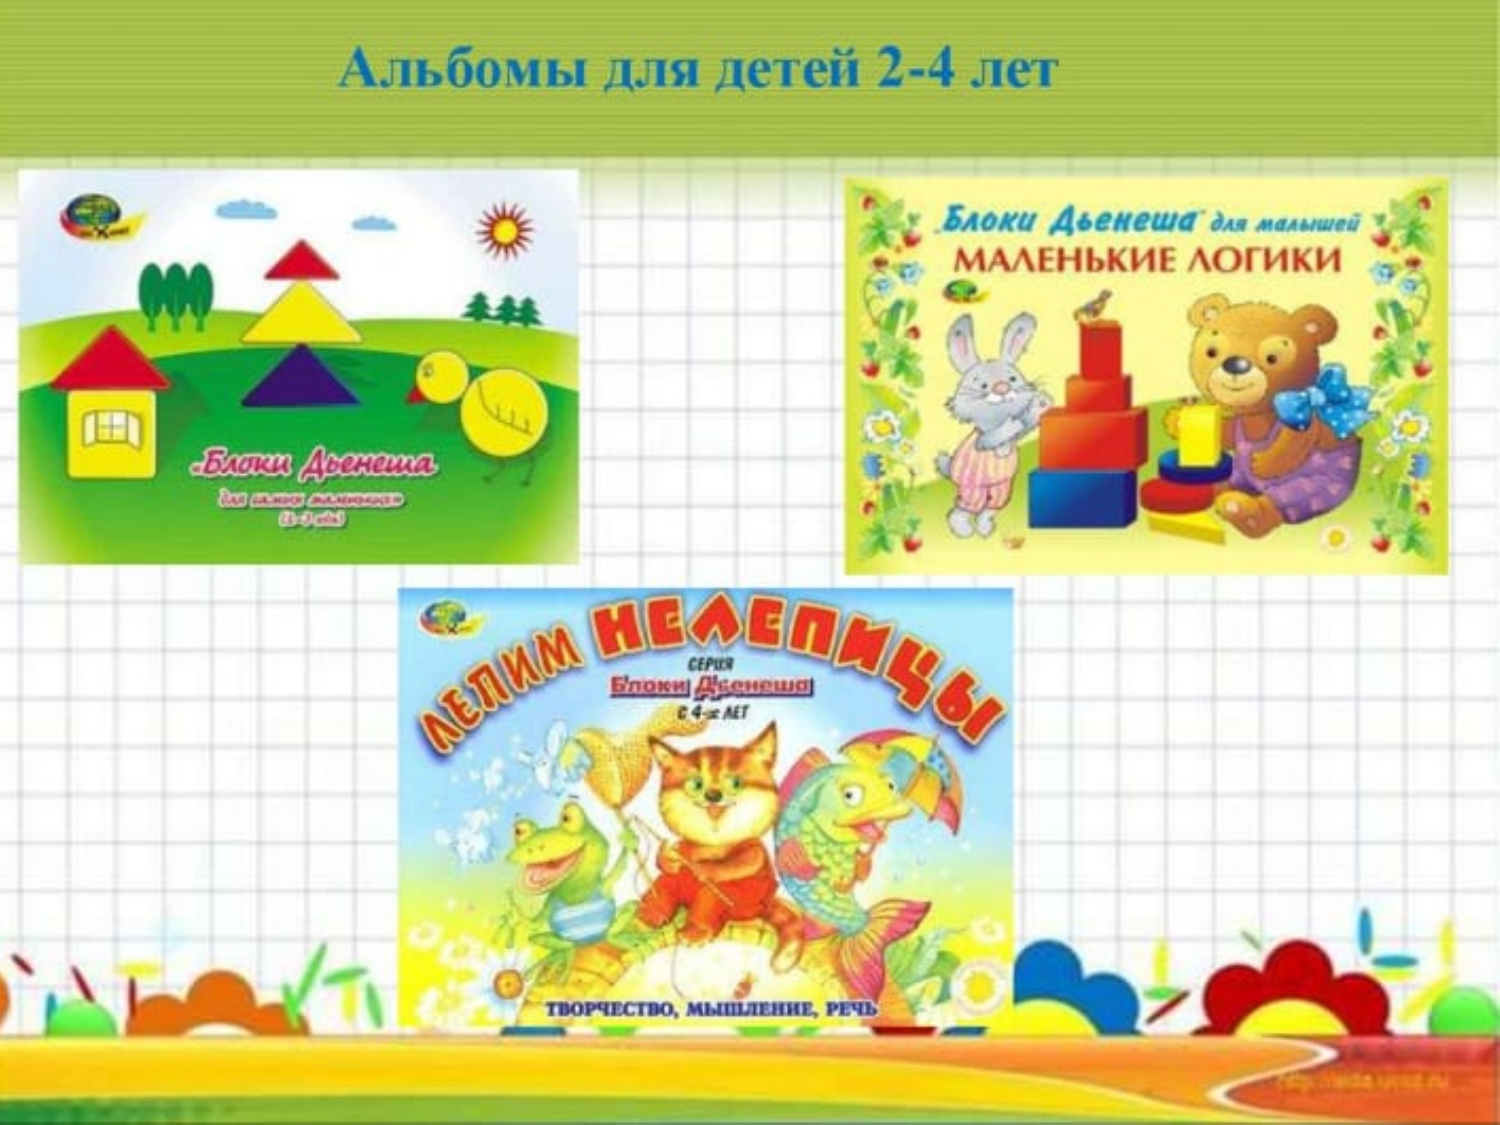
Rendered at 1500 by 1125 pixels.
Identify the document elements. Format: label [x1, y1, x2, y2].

list [0, 0, 1500, 1125]
